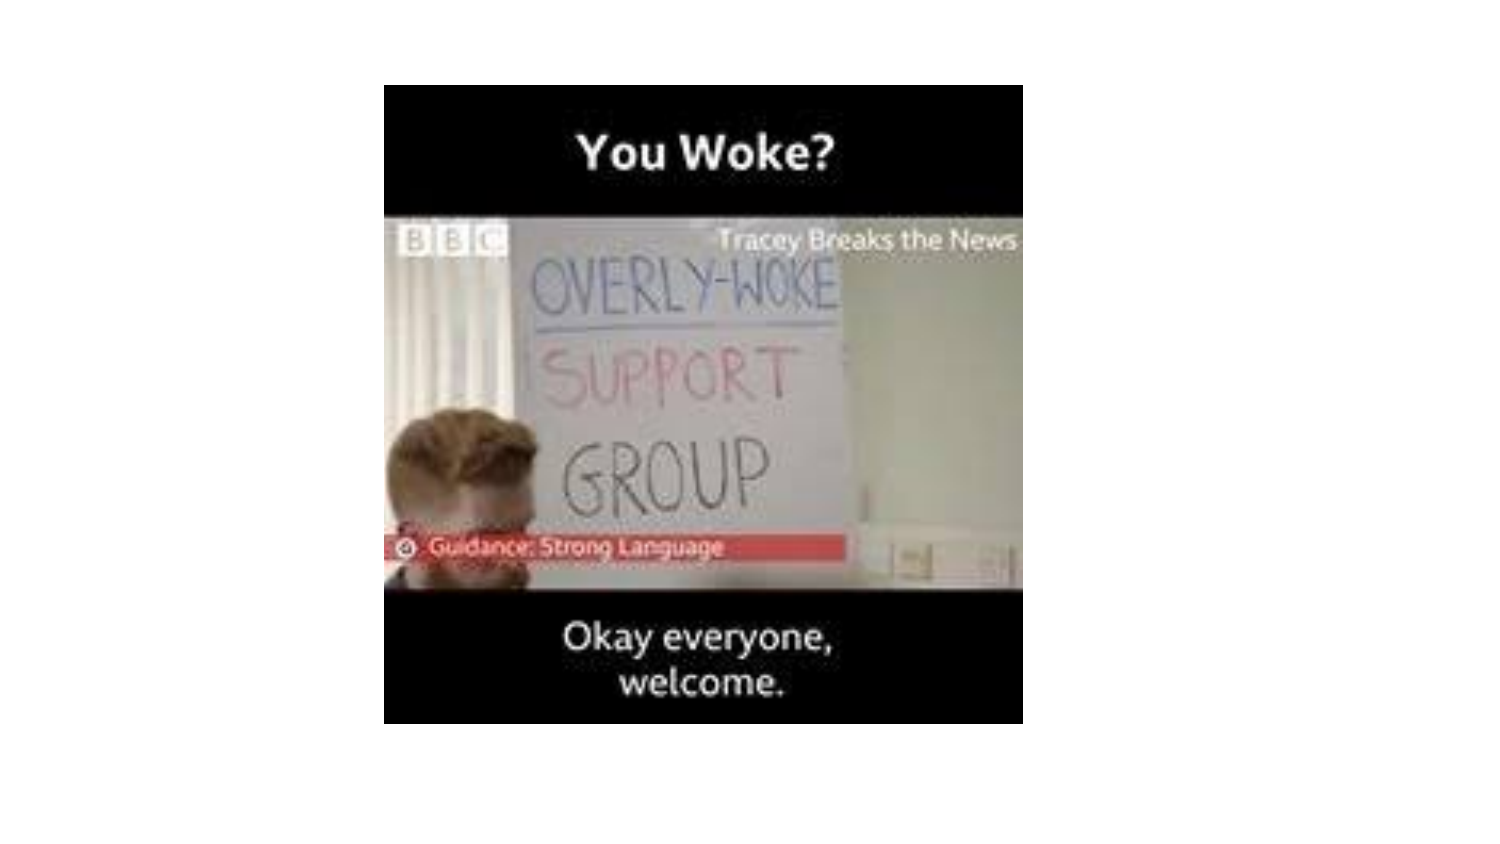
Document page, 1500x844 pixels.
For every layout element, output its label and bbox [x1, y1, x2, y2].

picture [384, 85, 1023, 724]
